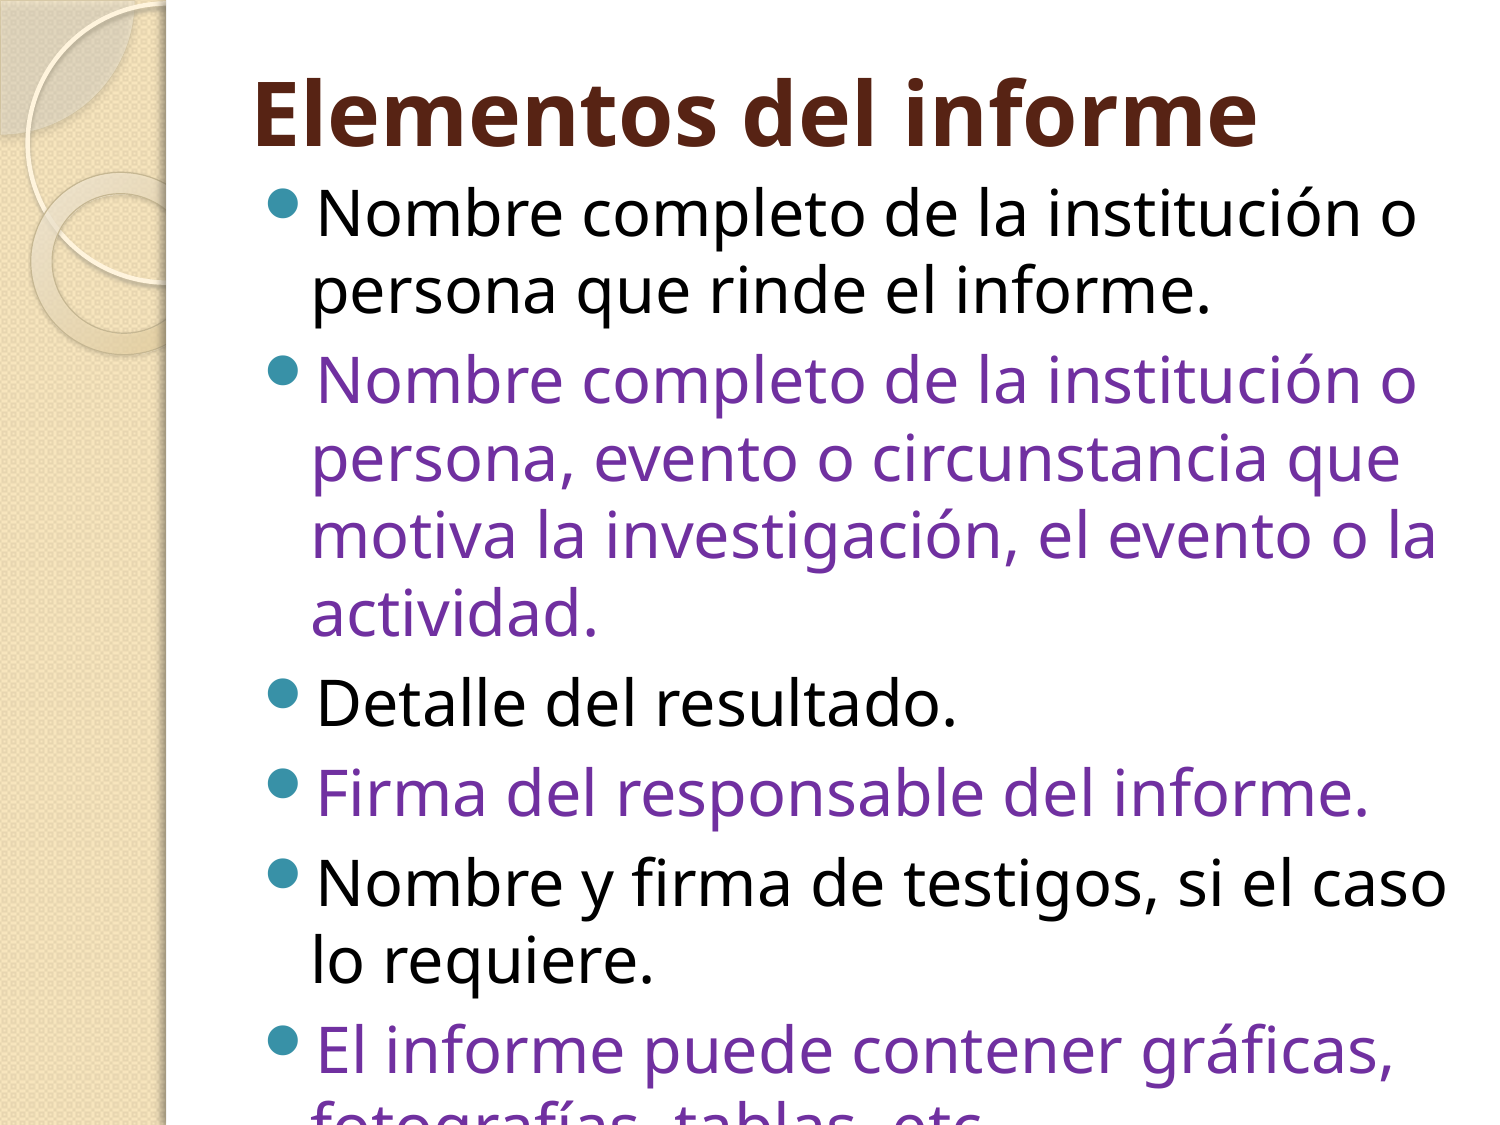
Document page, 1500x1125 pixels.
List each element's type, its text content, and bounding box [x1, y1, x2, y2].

title Elementos del informe [235, 45, 1466, 164]
list Nombre completo de la institución o persona que rinde el informe. Nombre completo de la institución o persona, evento o circunstancia que motiva la investigación, el evento o la actividad. Detalle del resultado. Firma del responsable del informe. Nombre y firma de testigos, si el caso lo requiere. El informe puede contener gráficas, fotografías, tablas, etc. [235, 164, 1466, 1079]
